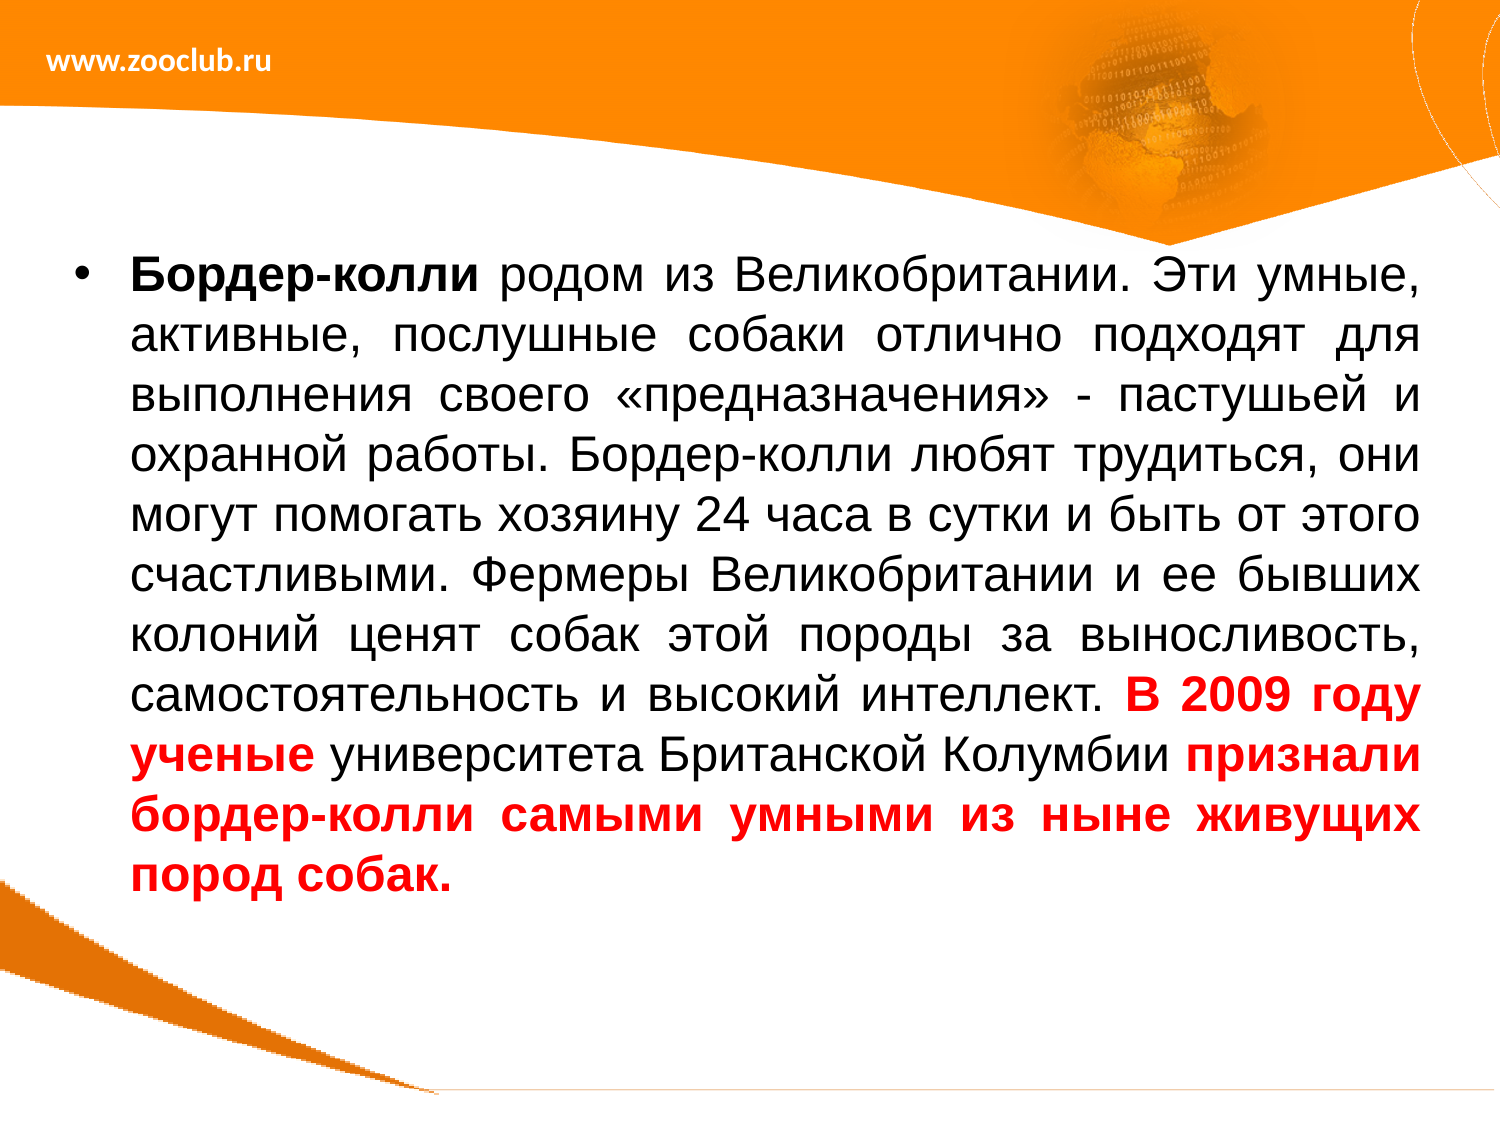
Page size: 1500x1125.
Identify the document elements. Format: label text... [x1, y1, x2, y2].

text_box www.zooclub.ru [31, 30, 288, 86]
picture [0, 0, 1500, 246]
picture [0, 803, 469, 1105]
list Бордер-колли родом из Великобритании. Эти умные, активные, послушные собаки отлично подходят для выполнения своего «предназначения» - пастушьей и охранной работы. Бордер-колли любят трудиться, они могут помогать хозяину 24 часа в сутки и быть от этого счастливыми. Фермеры Великобритании и ее бывших колоний ценят собак этой породы за выносливость, самостоятельность и высокий интеллект. В 2009 году ученые университета Британской Колумбии признали бордер-колли самыми умными из ныне живущих пород собак. [58, 234, 1437, 1020]
